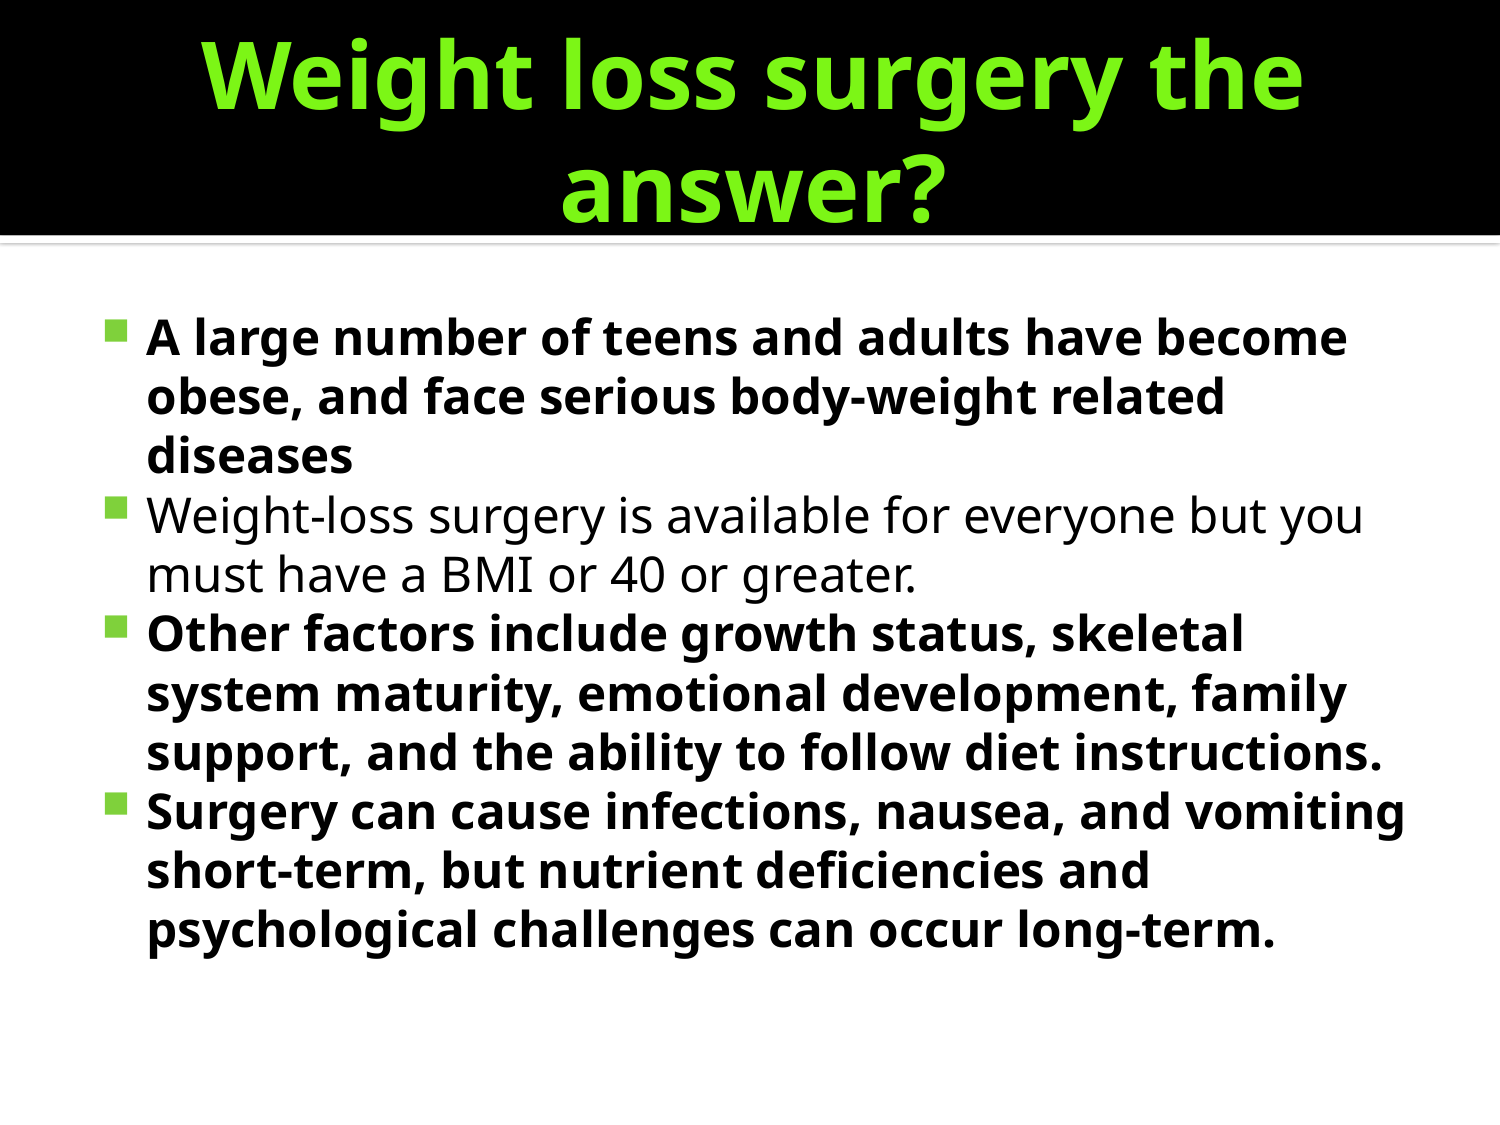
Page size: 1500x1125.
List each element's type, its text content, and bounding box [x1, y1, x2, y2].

title Weight loss surgery the answer? [75, 25, 1425, 231]
list A large number of teens and adults have become obese, and face serious body-weight related diseases Weight-loss surgery is available for everyone but you must have a BMI or 40 or greater. Other factors include growth status, skeletal system maturity, emotional development, family support, and the ability to follow diet instructions. Surgery can cause infections, nausea, and vomiting short-term, but nutrient deficiencies and psychological challenges can occur long-term. [75, 291, 1425, 1050]
